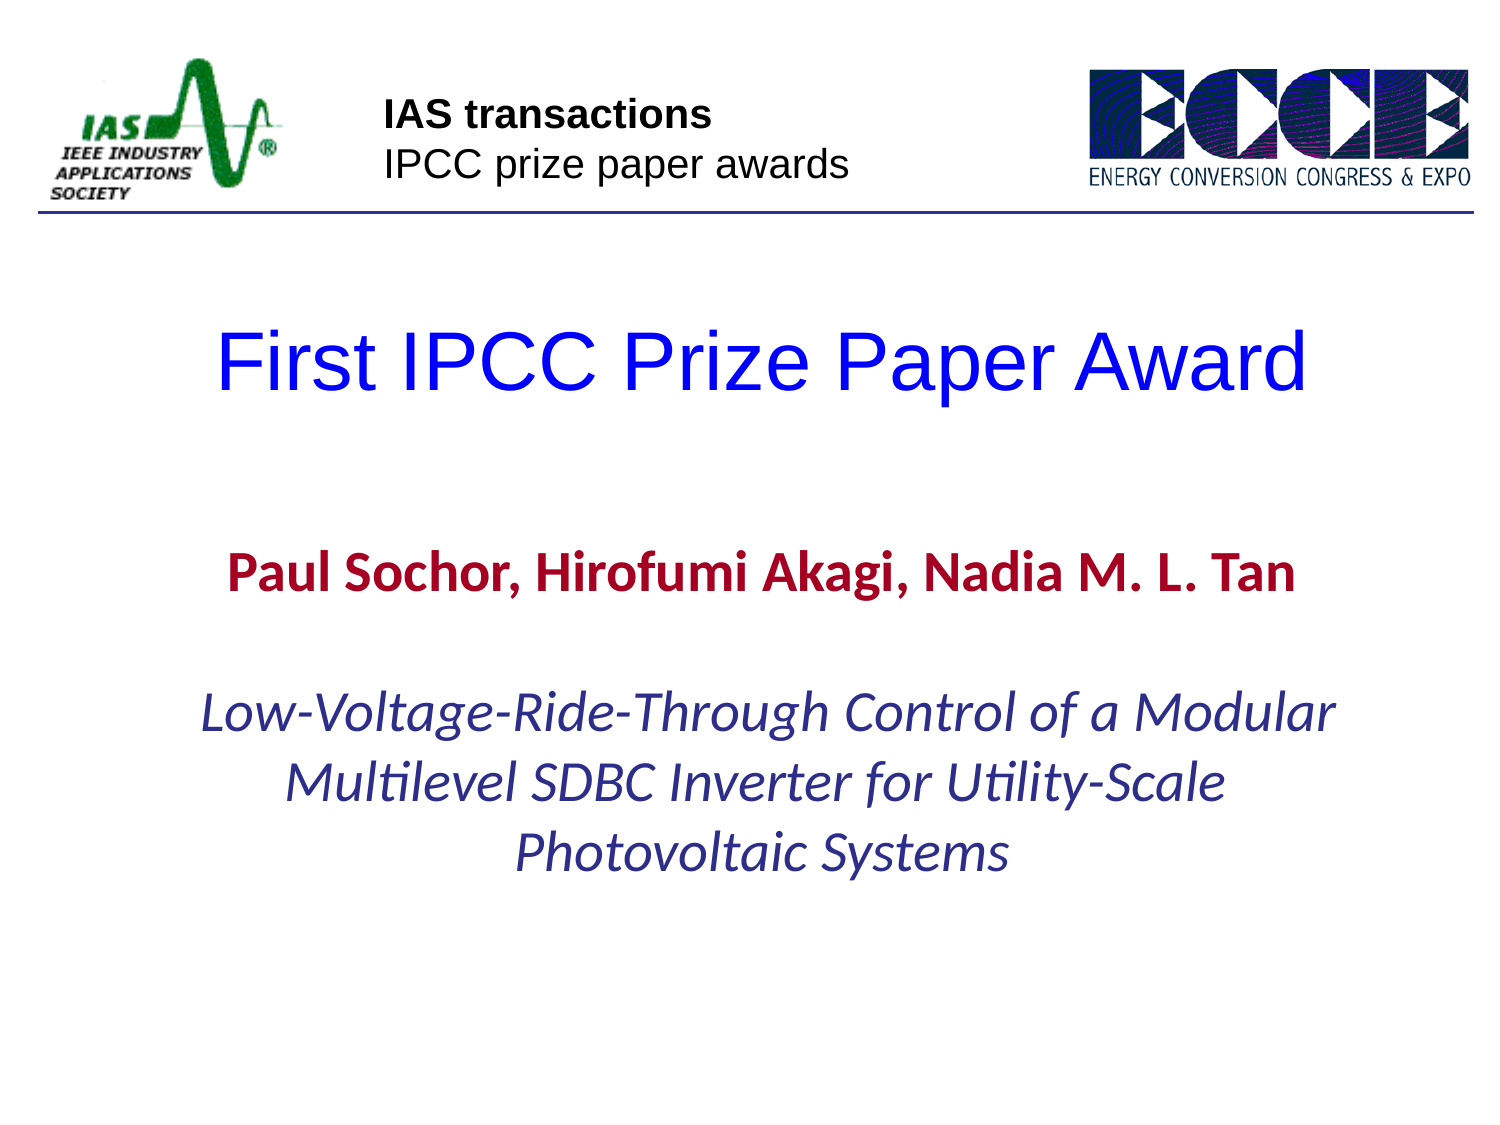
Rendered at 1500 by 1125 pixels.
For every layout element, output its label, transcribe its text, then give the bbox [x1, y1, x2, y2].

text_box Paul Sochor, Hirofumi Akagi, Nadia M. L. Tan Low-Voltage-Ride-Through Control of a Modular Multilevel SDBC Inverter for Utility-Scale Photovoltaic Systems [24, 501, 1500, 915]
text_box First IPCC Prize Paper Award [124, 299, 1400, 488]
picture [1087, 62, 1474, 203]
text_box IAS transactions IPCC prize paper awards [368, 79, 866, 195]
picture [37, 49, 291, 204]
